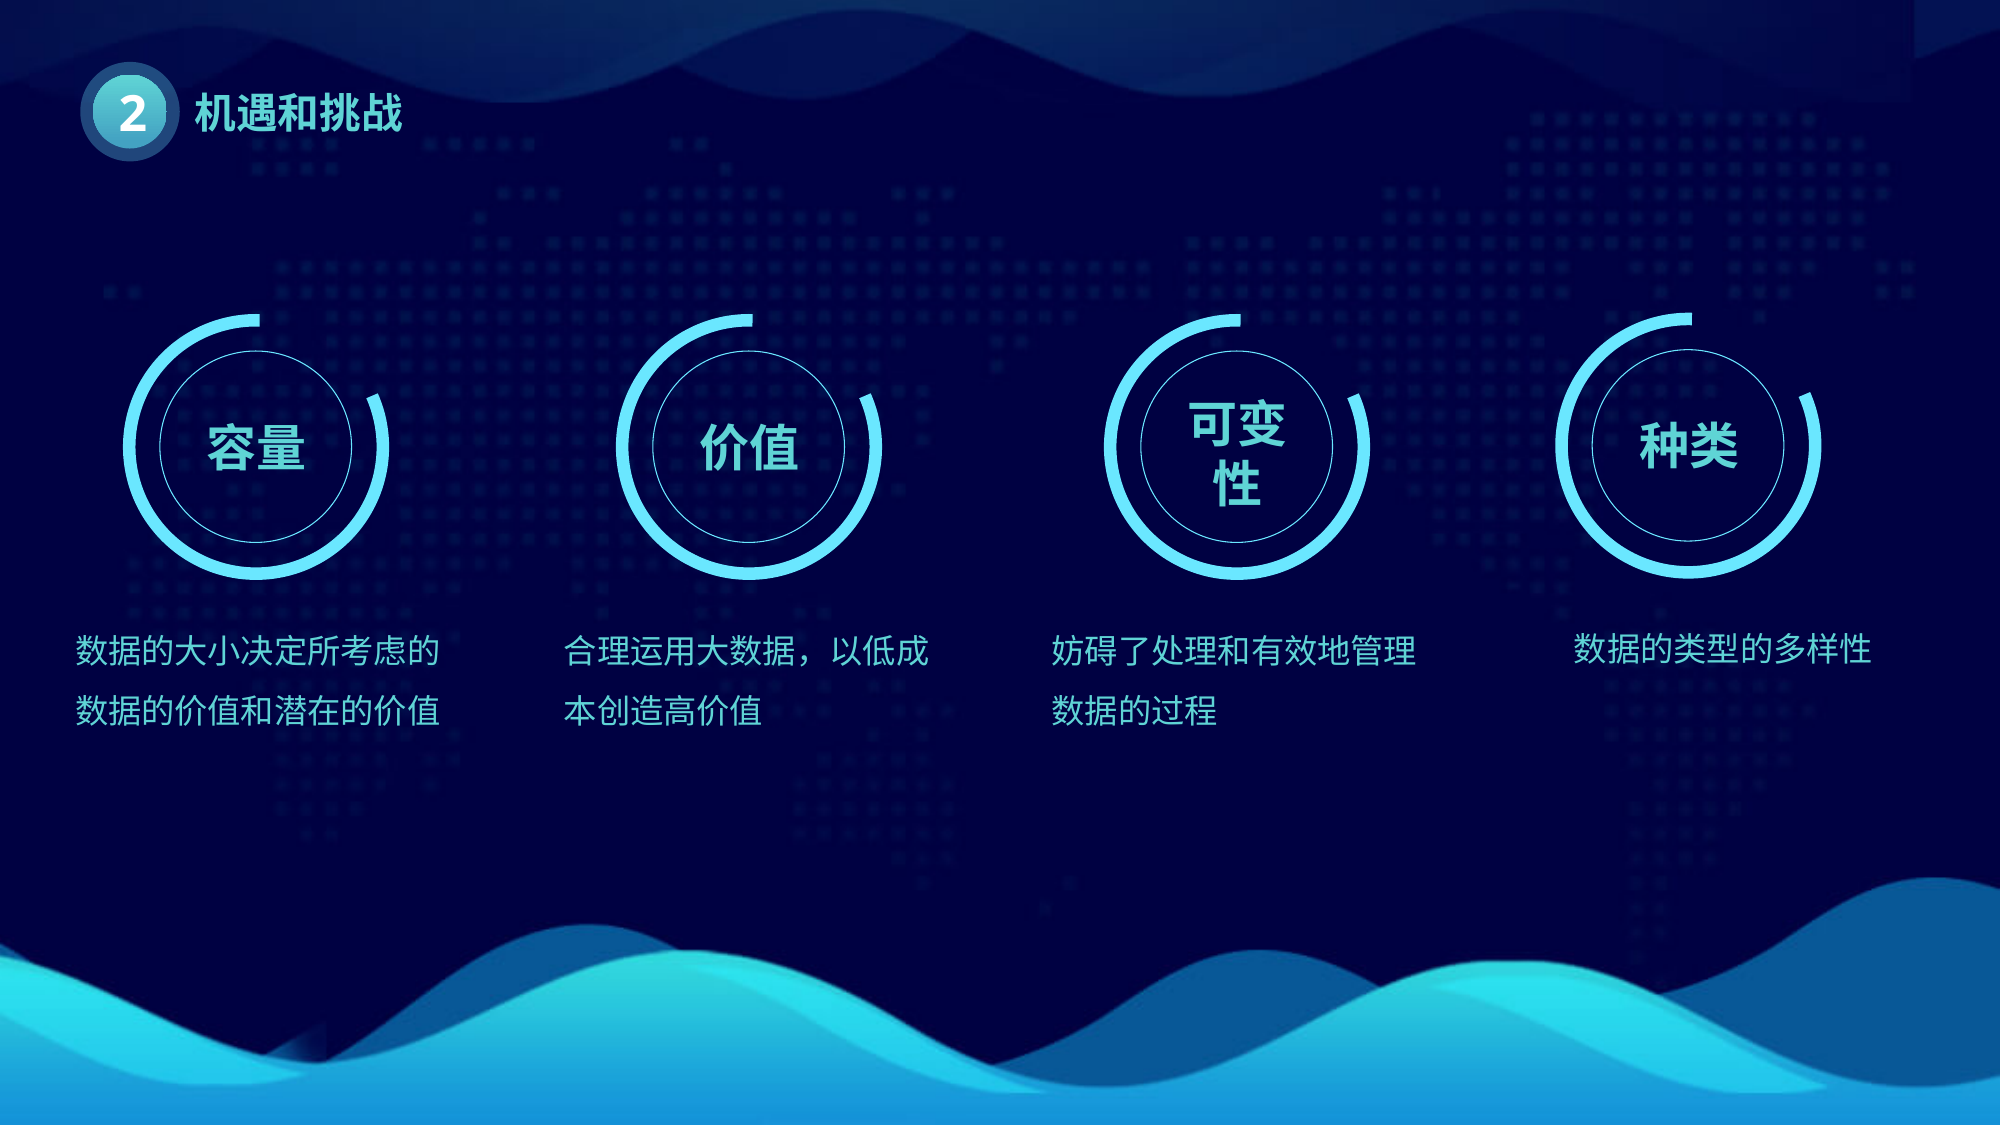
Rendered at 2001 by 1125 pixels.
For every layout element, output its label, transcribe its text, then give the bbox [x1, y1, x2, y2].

picture [0, 0, 2000, 1125]
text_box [80, 61, 578, 162]
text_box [1110, 320, 1364, 574]
text_box 数据的大小决定所考虑的数据的价值和潜在的价值 [55, 602, 456, 738]
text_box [129, 320, 383, 574]
text_box 合理运用大数据，以低成本创造高价值 [548, 602, 949, 738]
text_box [622, 320, 876, 574]
text_box 妨碍了处理和有效地管理数据的过程 [1036, 602, 1437, 738]
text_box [1561, 318, 1816, 573]
text_box 数据的类型的多样性 [1488, 601, 1888, 676]
